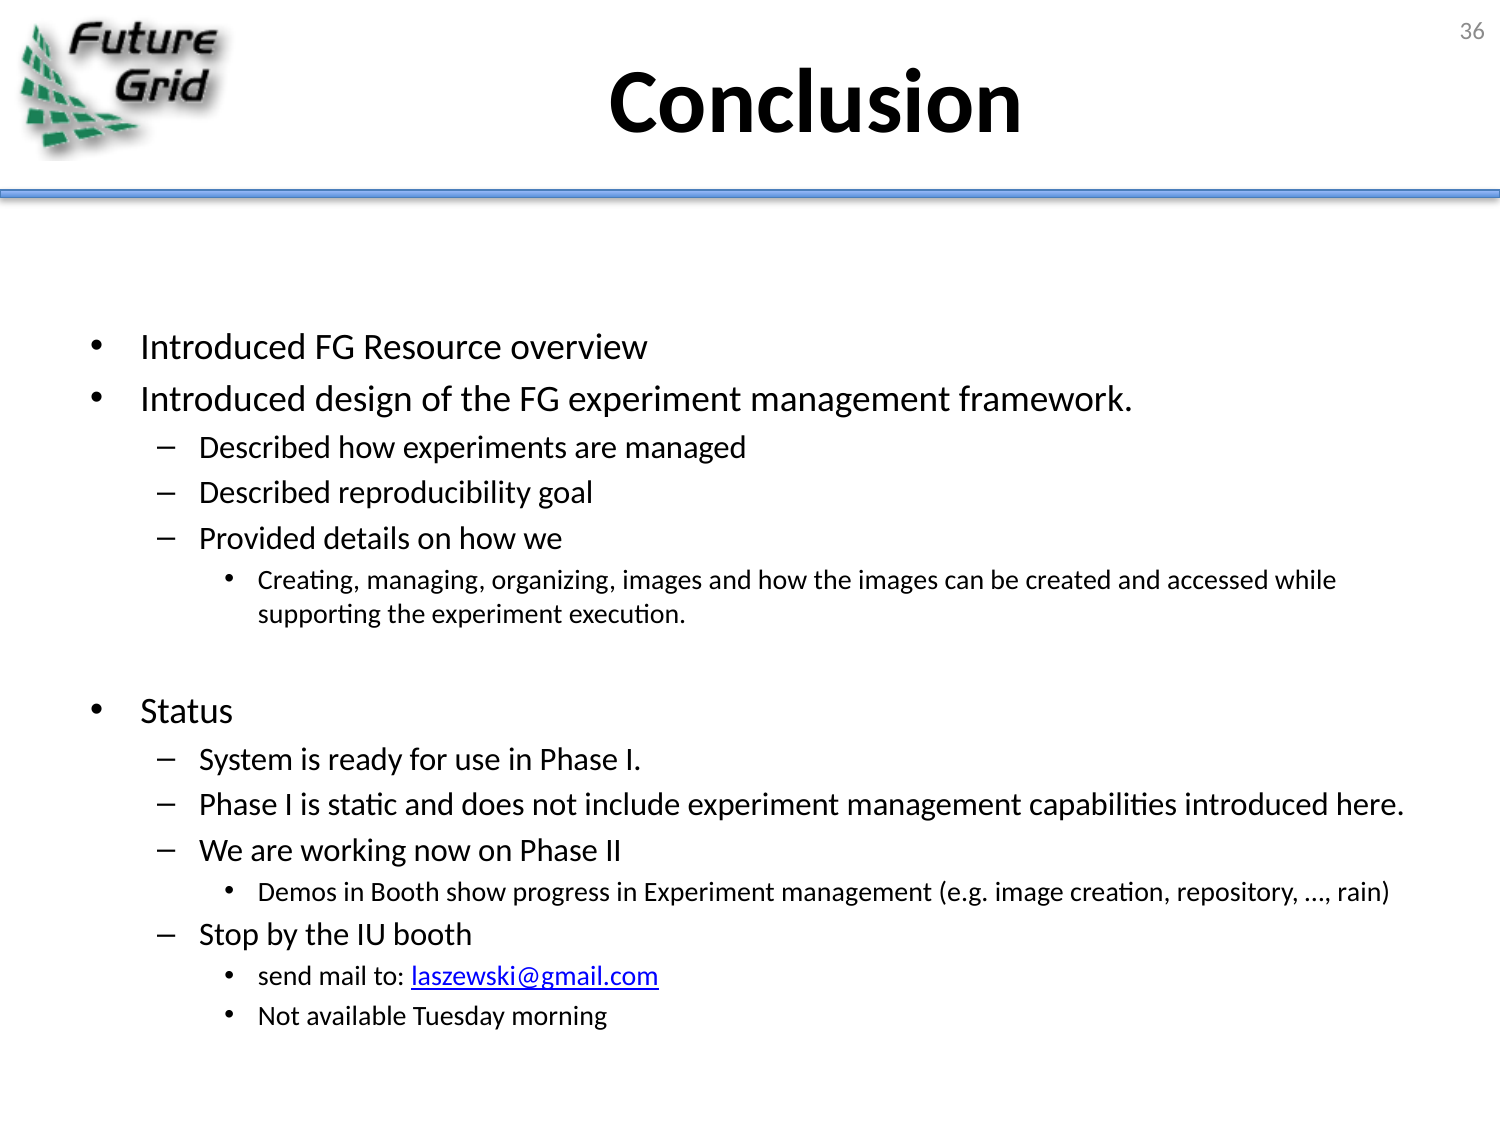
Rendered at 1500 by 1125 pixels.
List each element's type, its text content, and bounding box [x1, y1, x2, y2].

picture [0, 0, 237, 161]
title Conclusion [208, 2, 1425, 190]
slide_number 36 [1425, 0, 1500, 60]
list Introduced FG Resource overview Introduced design of the FG experiment management framework. Described how experiments are managed Described reproducibility goal Provided details on how we Creating, managing, organizing, images and how the images can be created and accessed while supporting the experiment execution. Status System is ready for use in Phase I. Phase I is static and does not include experiment management capabilities introduced here. We are working now on Phase II Demos in Booth show progress in Experiment management (e.g. image creation, repository, …, rain) Stop by the IU booth send mail to: laszewski@gmail.com Not available Tuesday morning [75, 262, 1425, 1073]
